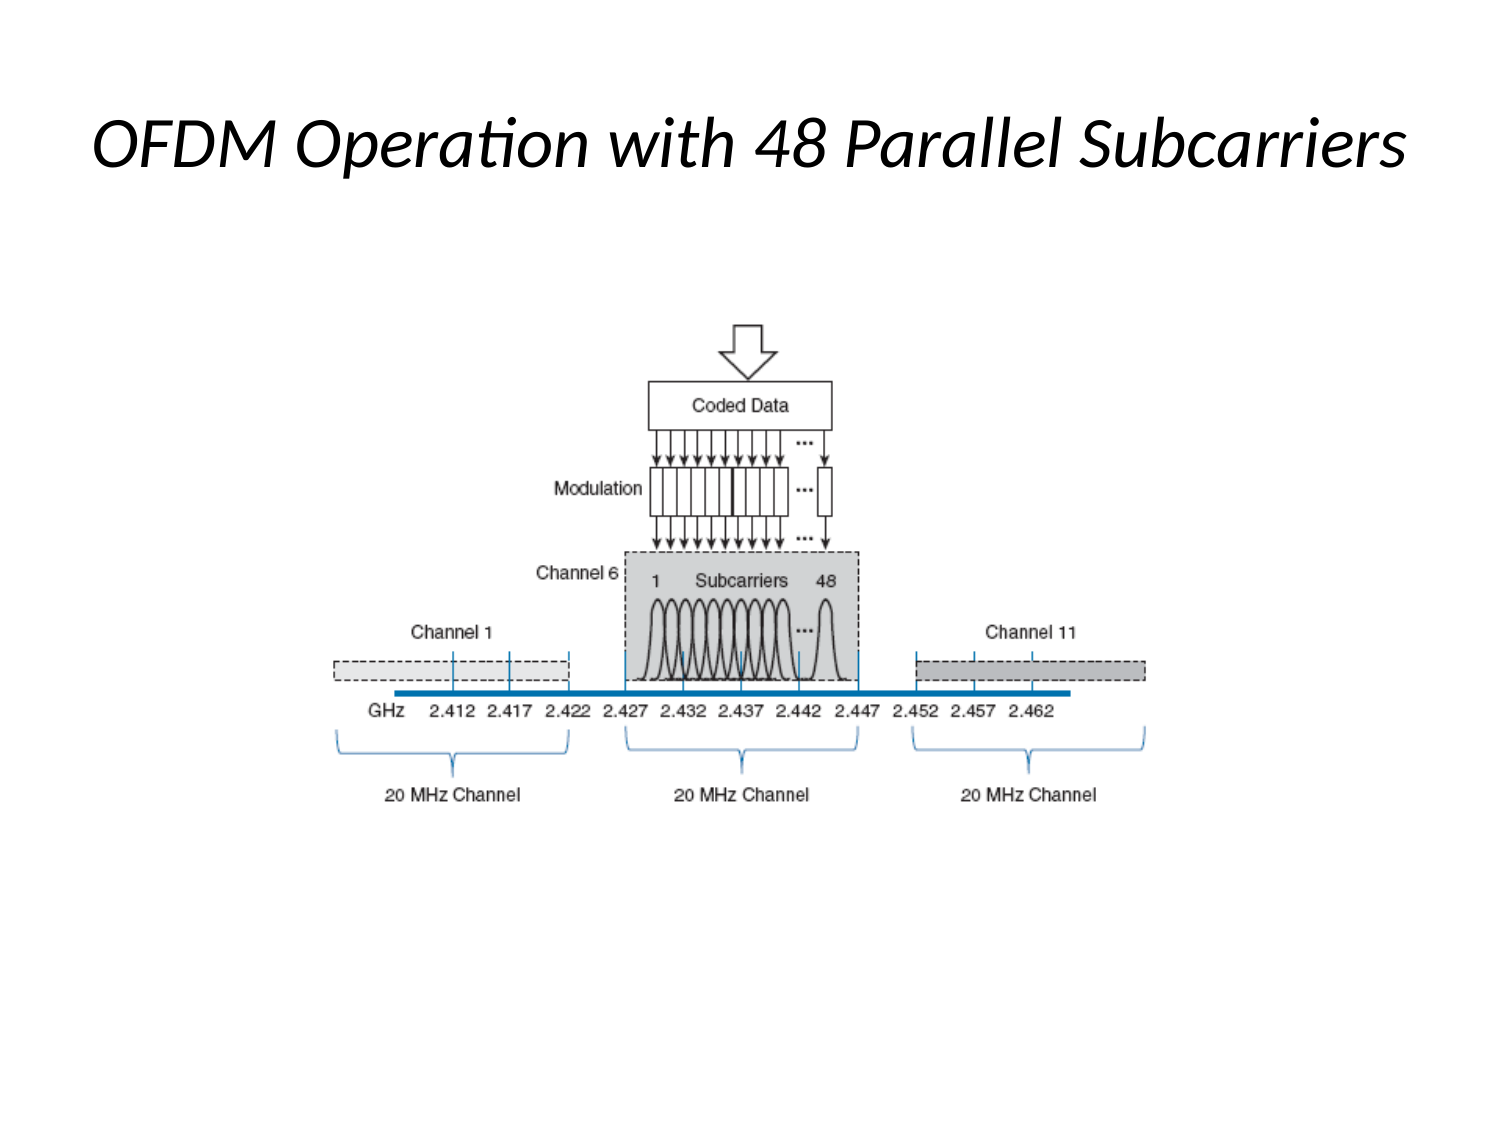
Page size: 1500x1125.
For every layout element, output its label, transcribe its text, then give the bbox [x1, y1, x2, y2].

picture [307, 302, 1193, 823]
title OFDM Operation with 48 Parallel Subcarriers [75, 45, 1425, 233]
